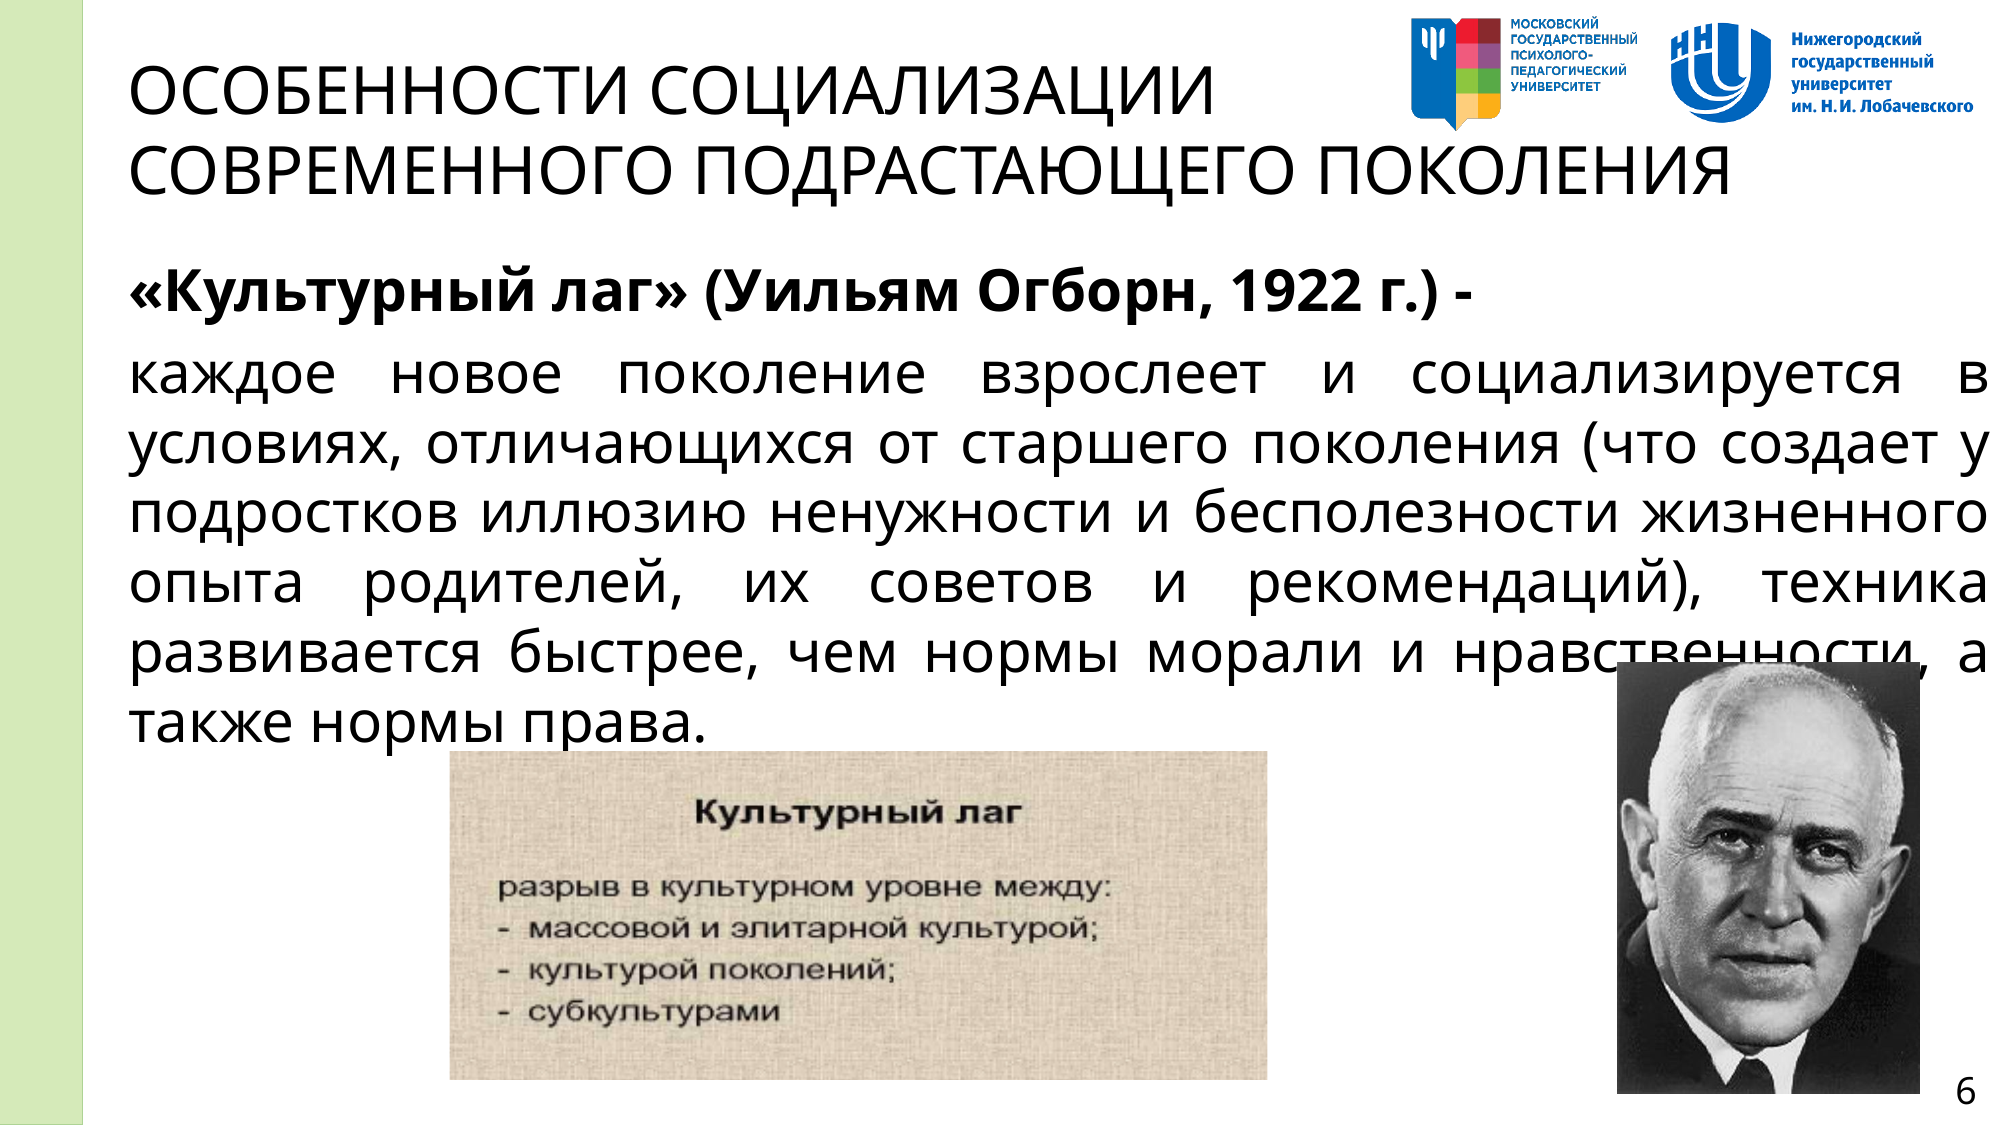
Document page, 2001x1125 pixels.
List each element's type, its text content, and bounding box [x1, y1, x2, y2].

picture [449, 751, 1268, 1080]
picture [1617, 662, 1921, 1094]
picture [1658, 0, 2000, 150]
text_box 6 [1938, 1061, 1987, 1122]
text_box «Культурный лаг» (Уильям Огборн, 1922 г.) - каждое новое поколение взрослеет и социализируется в условиях, отличающихся от старшего поколения (что создает у подростков иллюзию ненужности и бесполезности жизненного опыта родителей, их советов и рекомендаций), техника развивается быстрее, чем нормы морали и нравственности, а также нормы права. [99, 144, 2000, 1080]
text_box ОСОБЕННОСТИ СОЦИАЛИЗАЦИИ СОВРЕМЕННОГО ПОДРАСТАЮЩЕГО ПОКОЛЕНИЯ [112, 40, 1774, 216]
picture [1408, 16, 1637, 134]
text_box [0, 0, 83, 1125]
